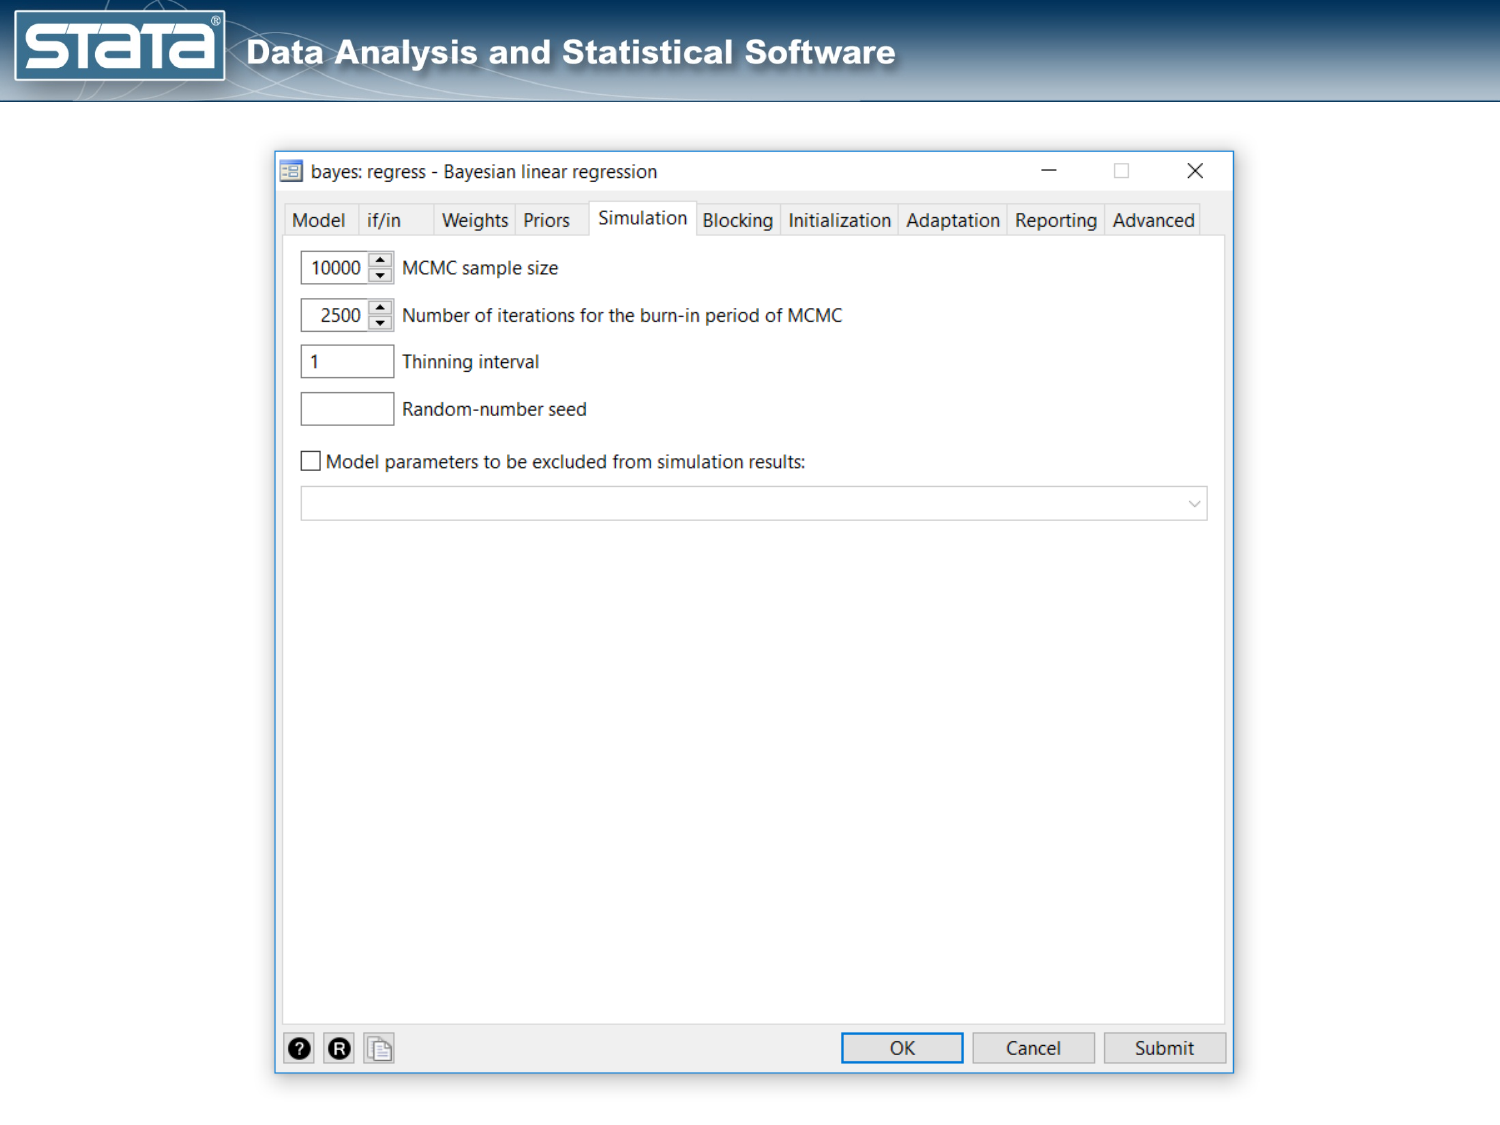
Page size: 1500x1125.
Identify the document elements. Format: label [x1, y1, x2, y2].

picture [237, 112, 1263, 1111]
picture [0, 0, 1500, 102]
